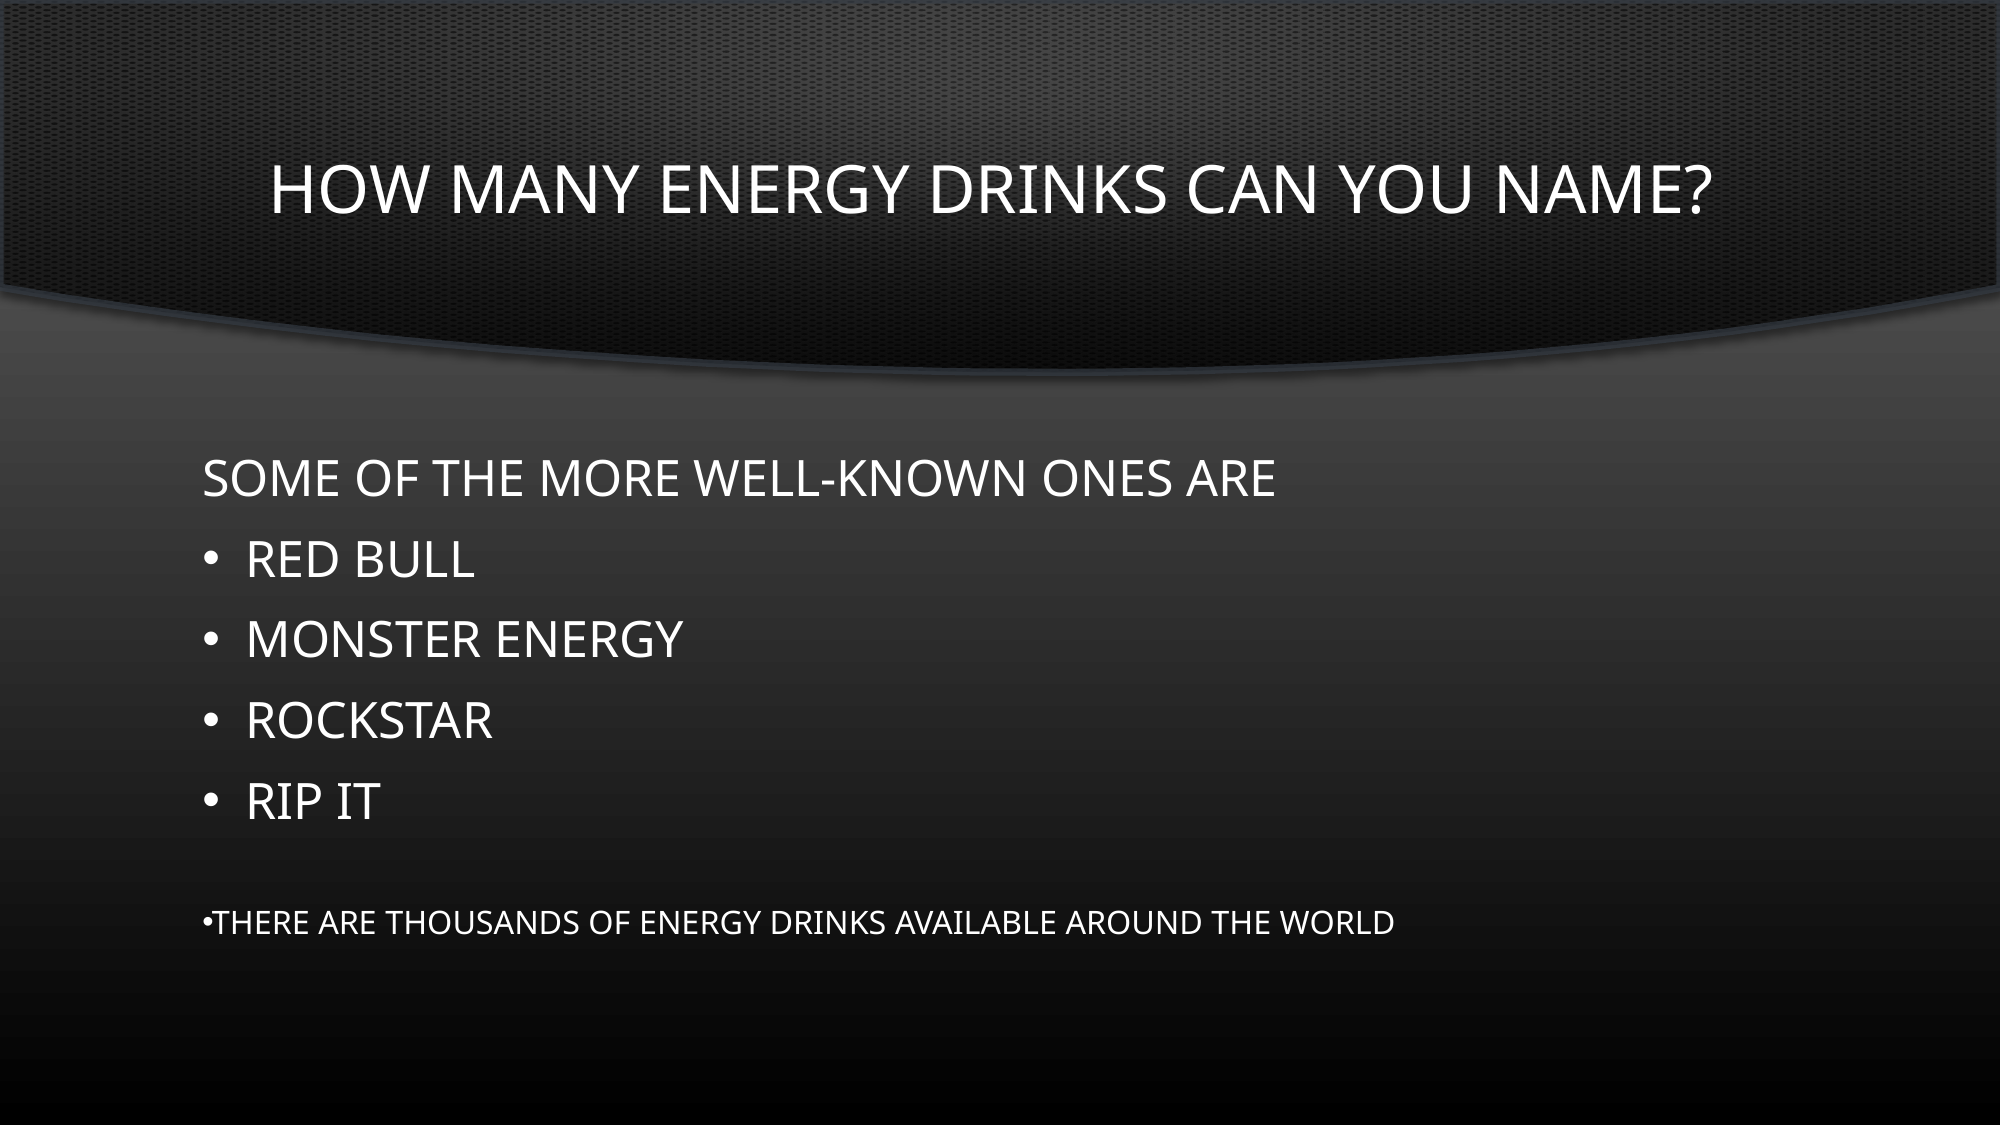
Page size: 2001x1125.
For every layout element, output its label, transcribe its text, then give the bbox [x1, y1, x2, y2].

text_box [0, 303, 2000, 1125]
text_box [0, 0, 2000, 375]
text_box How many energy drinks can you name? [187, 99, 1813, 275]
text_box Some of the more well-known ones are Red Bull Monster Energy Rockstar Rip It There are thousands of energy drinks available around the world [187, 437, 1813, 950]
